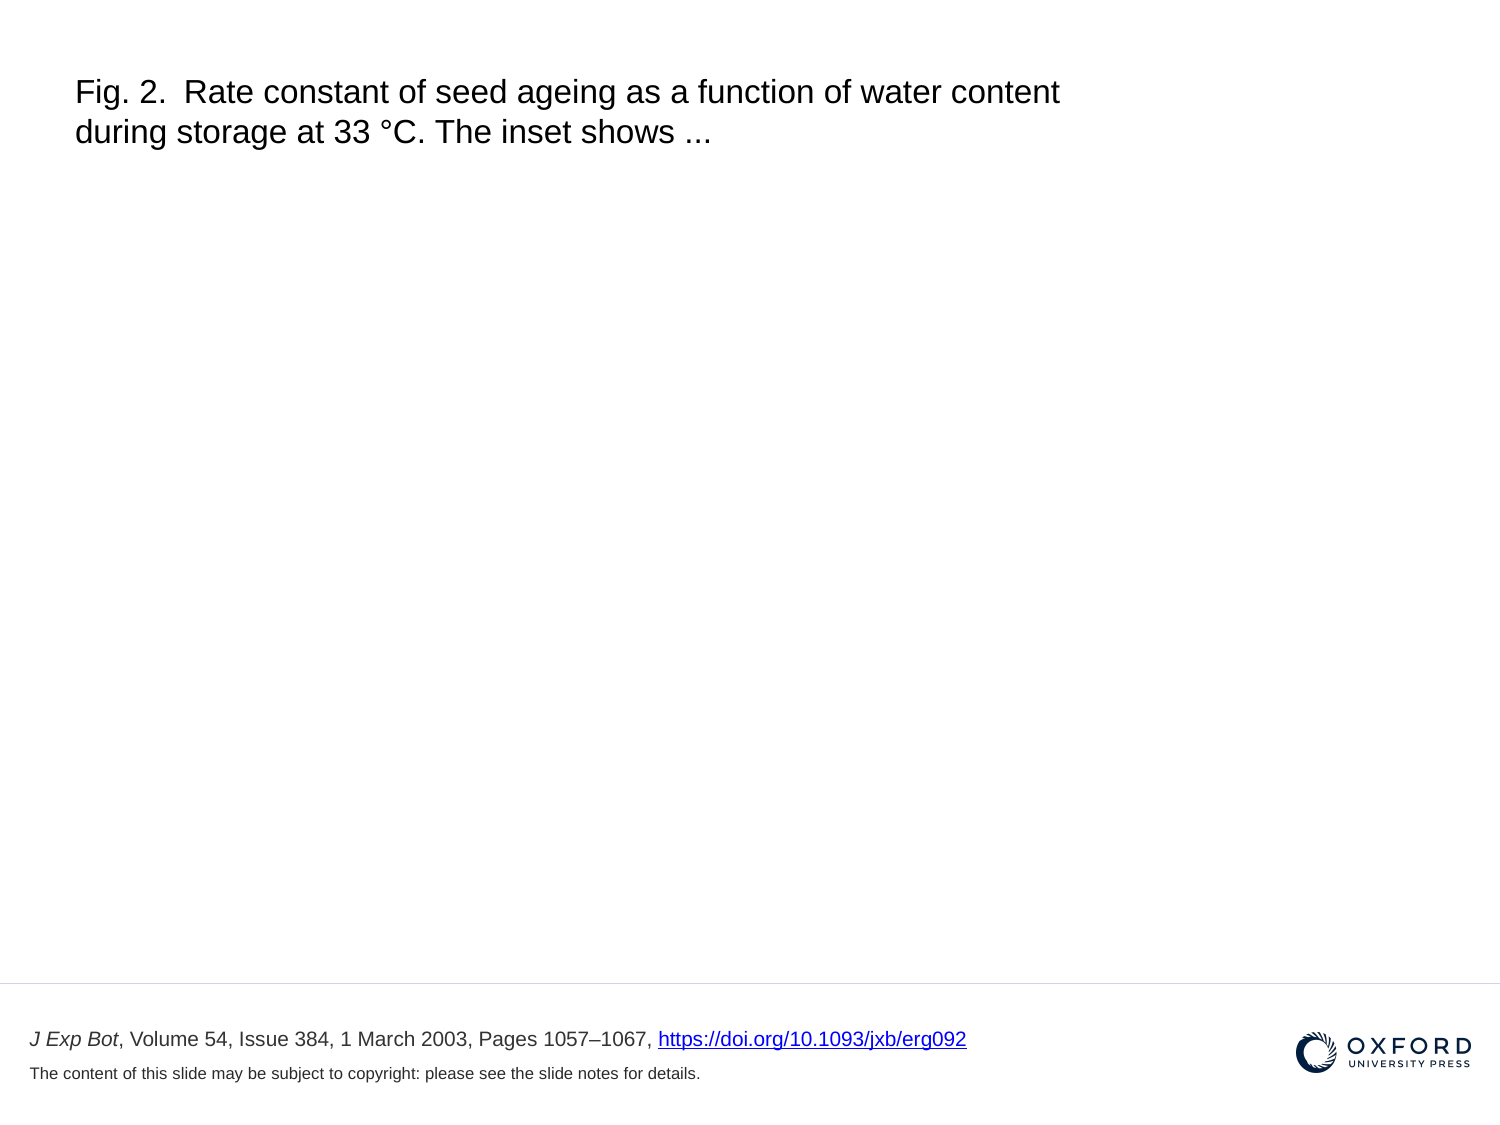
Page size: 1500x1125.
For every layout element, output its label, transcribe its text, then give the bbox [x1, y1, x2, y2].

title Fig. 2. Rate constant of seed ageing as a function of water content during storage at 33 °C. The inset shows ... [75, 69, 1078, 171]
footer J Exp Bot, Volume 54, Issue 384, 1 March 2003, Pages 1057–1067, https://doi.org/10.1093/jxb/erg092 The content of this slide may be subject to copyright: please see the slide notes for details. [0, 983, 1260, 1125]
picture [1296, 1032, 1471, 1073]
